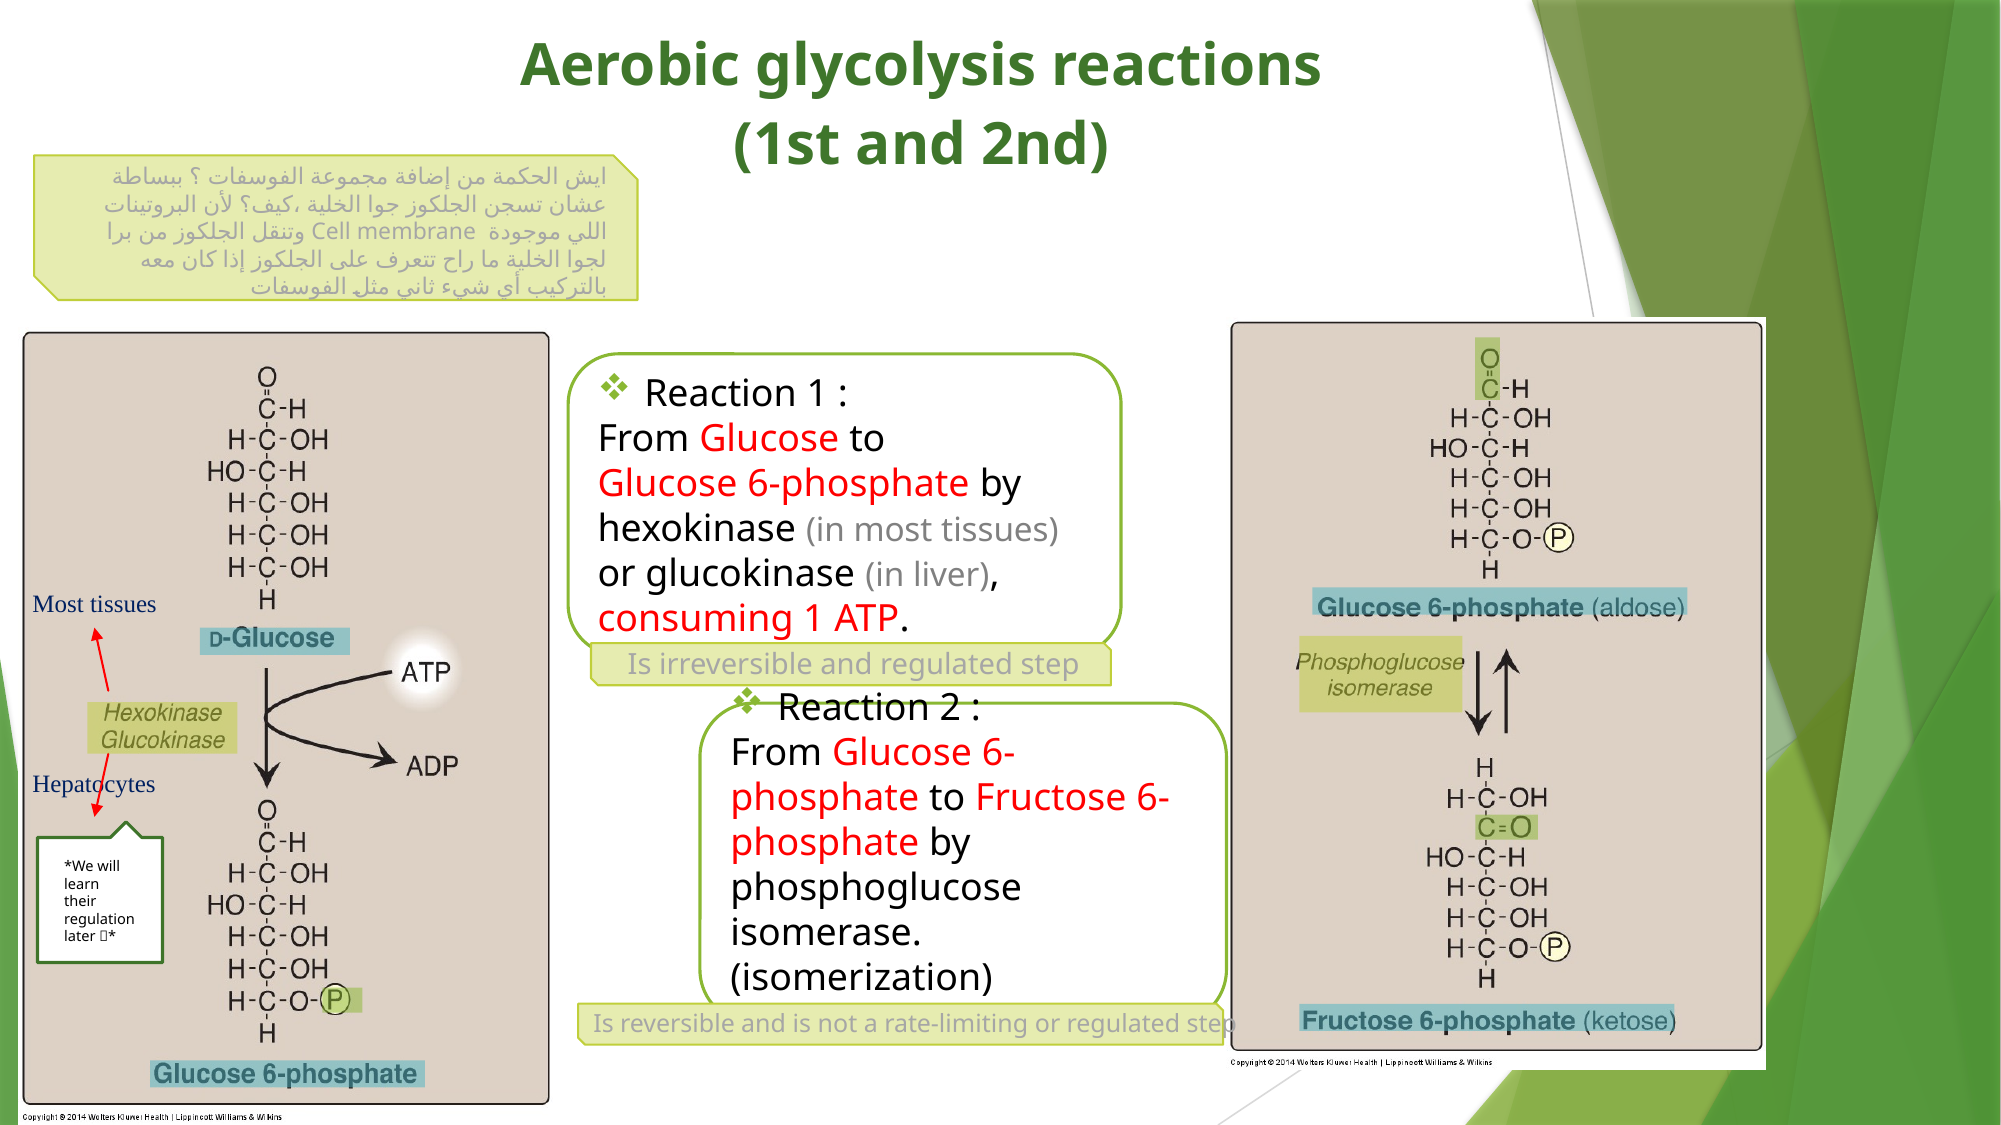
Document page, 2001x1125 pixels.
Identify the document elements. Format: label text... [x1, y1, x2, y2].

text_box [623, 163, 639, 302]
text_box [7, 327, 553, 1125]
text_box [1103, 642, 1112, 687]
text_box [33, 154, 49, 293]
text_box Is irreversible and regulated step [612, 638, 1103, 688]
text_box ايش الحكمة من إضافة مجموعة الفوسفات ؟ ببساطة عشان تسجن الجلكوز جوا الخلية ،كيف؟ لأن البروتينات اللي موجودة Cell membrane وتنقل الجلكوز من برا لجوا الخلية ما راح تتعرف على الجلكوز إذا كان معه بالتركيب أي شيء ثاني مثل الفوسفات [49, 154, 623, 307]
text_box [589, 642, 612, 687]
title Aerobic glycolysis reactions (1st and 2nd) [216, 15, 1627, 356]
picture [1225, 316, 1766, 1071]
text_box Reaction 1 : From Glucose to Glucose 6-phosphate by hexokinase (in most tissues) or glucokinase (in liver), consuming 1 ATP. [566, 352, 1123, 648]
text_box Reaction 2 : From Glucose 6-phosphate to Fructose 6-phosphate by phosphoglucose isomerase. (isomerization) No consumption of ATP. [698, 701, 1221, 999]
text_box Is reversible and is not a rate-limiting or regulated step [578, 999, 1221, 1045]
